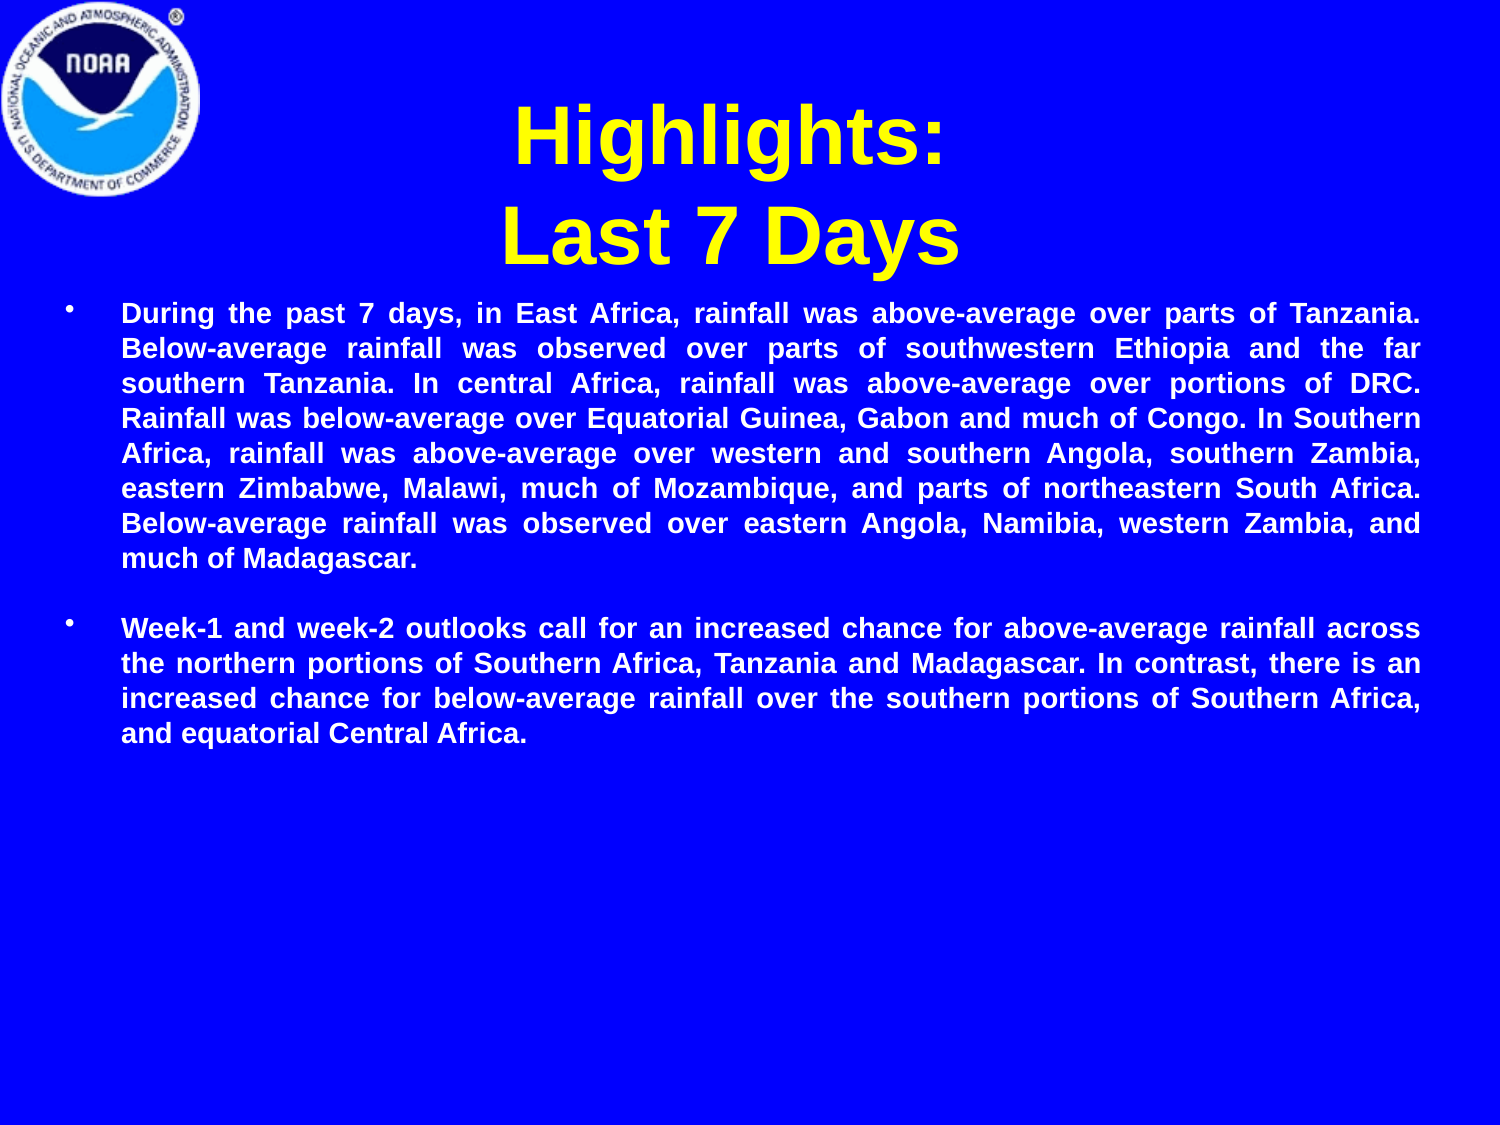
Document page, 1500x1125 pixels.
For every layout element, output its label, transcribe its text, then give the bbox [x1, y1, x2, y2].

title Highlights: Last 7 Days [137, 87, 1326, 276]
picture [0, 0, 200, 200]
text_box During the past 7 days, in East Africa, rainfall was above-average over parts of Tanzania. Below-average rainfall was observed over parts of southwestern Ethiopia and the far southern Tanzania. In central Africa, rainfall was above-average over portions of DRC. Rainfall was below-average over Equatorial Guinea, Gabon and much of Congo. In Southern Africa, rainfall was above-average over western and southern Angola, southern Zambia, eastern Zimbabwe, Malawi, much of Mozambique, and parts of northeastern South Africa. Below-average rainfall was observed over eastern Angola, Namibia, western Zambia, and much of Madagascar. Week-1 and week-2 outlooks call for an increased chance for above-average rainfall across the northern portions of Southern Africa, Tanzania and Madagascar. In contrast, there is an increased chance for below-average rainfall over the southern portions of Southern Africa, and equatorial Central Africa. [50, 287, 1438, 1100]
